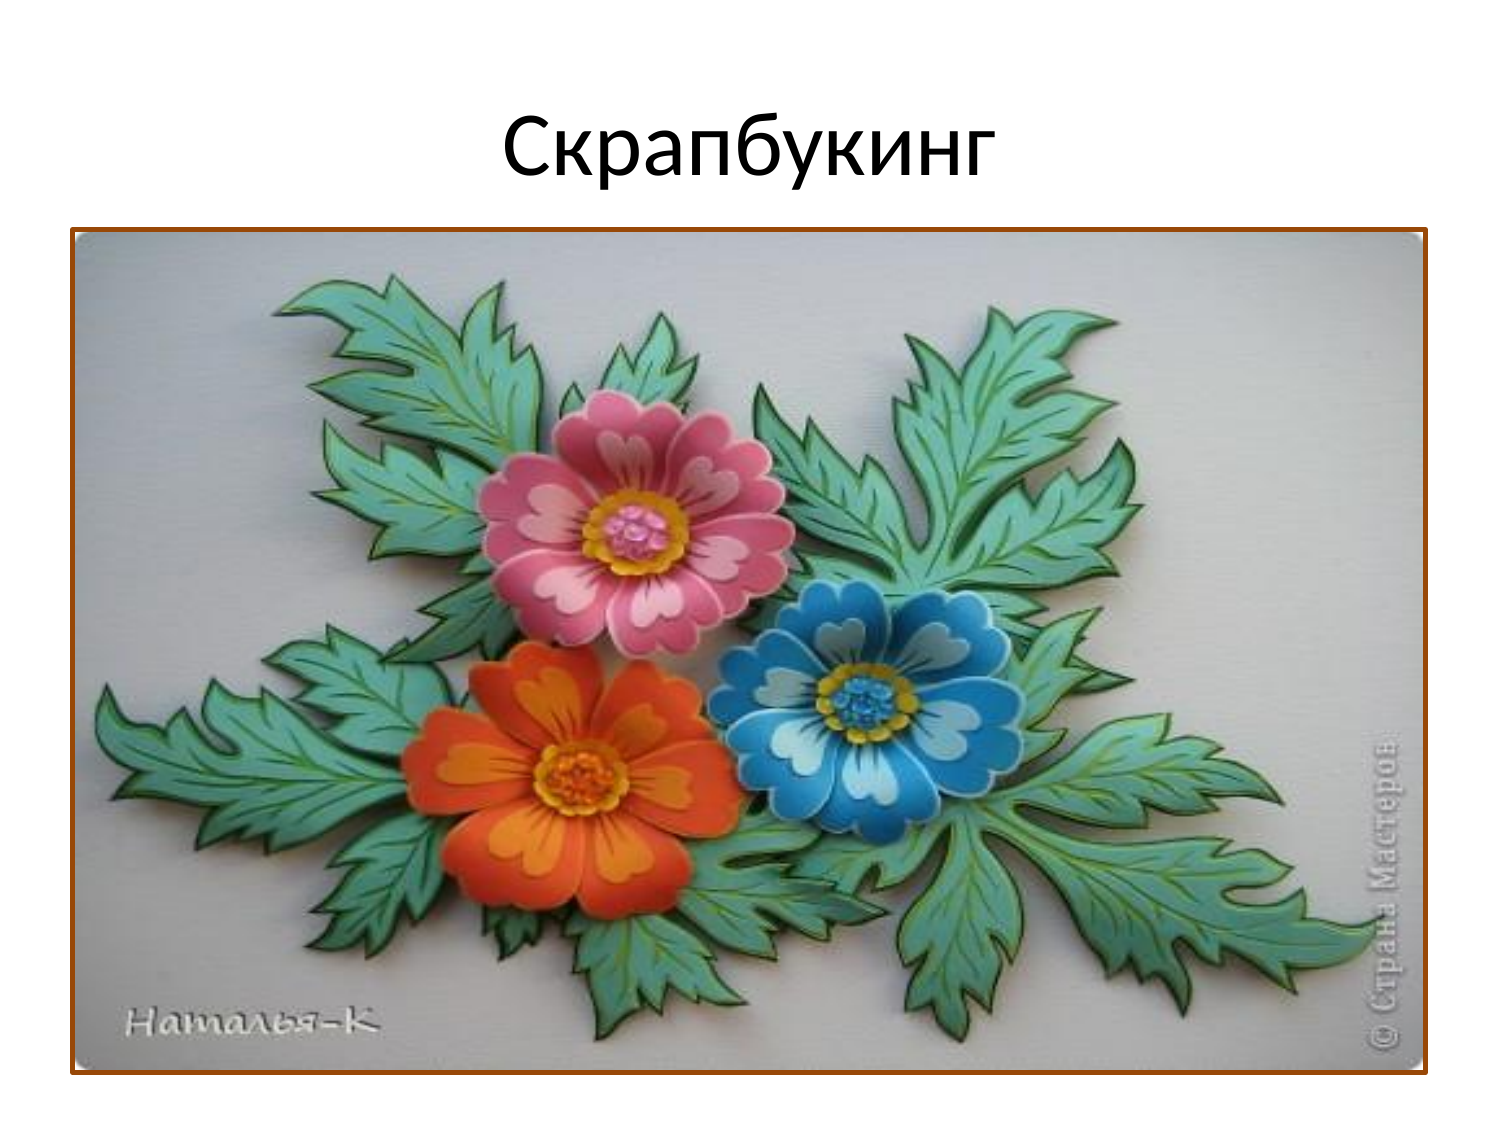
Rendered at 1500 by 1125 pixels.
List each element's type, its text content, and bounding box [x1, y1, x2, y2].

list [74, 231, 1424, 1071]
title Скрапбукинг [75, 45, 1425, 227]
